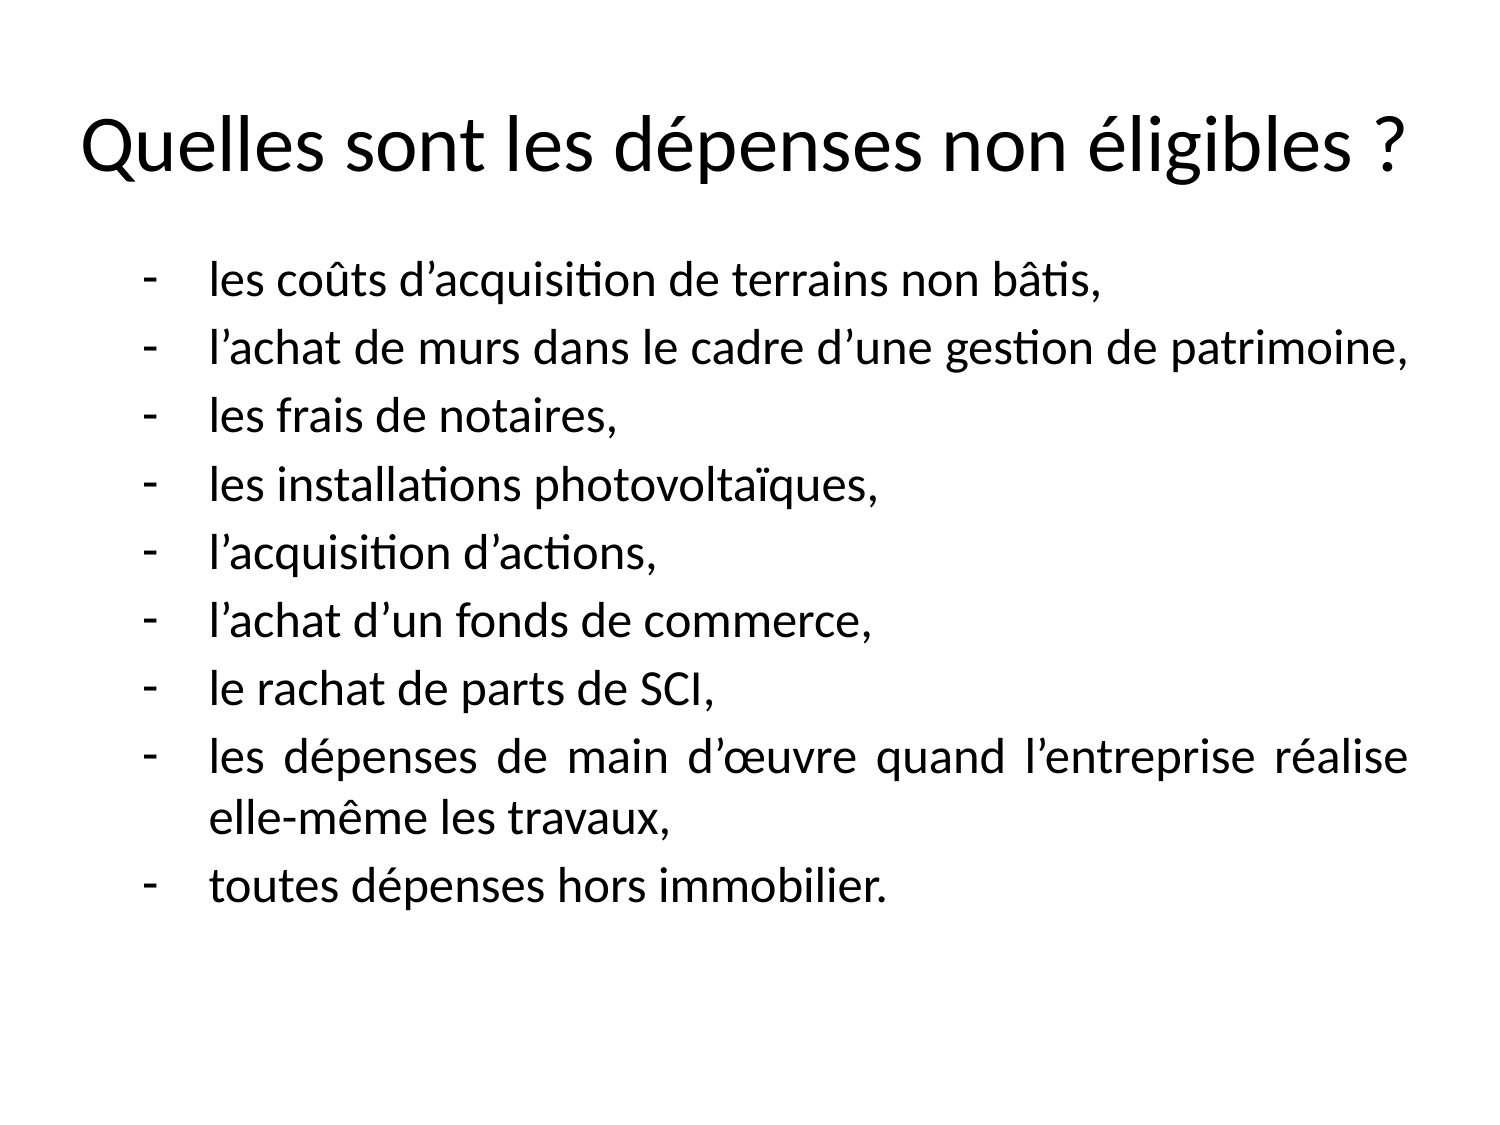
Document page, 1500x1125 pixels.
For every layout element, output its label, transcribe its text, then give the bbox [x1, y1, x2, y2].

list les coûts d’acquisition de terrains non bâtis, l’achat de murs dans le cadre d’une gestion de patrimoine, les frais de notaires, les installations photovoltaïques, l’acquisition d’actions, l’achat d’un fonds de commerce, le rachat de parts de SCI, les dépenses de main d’œuvre quand l’entreprise réalise elle-même les travaux, toutes dépenses hors immobilier. [75, 238, 1425, 978]
title Quelles sont les dépenses non éligibles ? [21, 45, 1472, 233]
